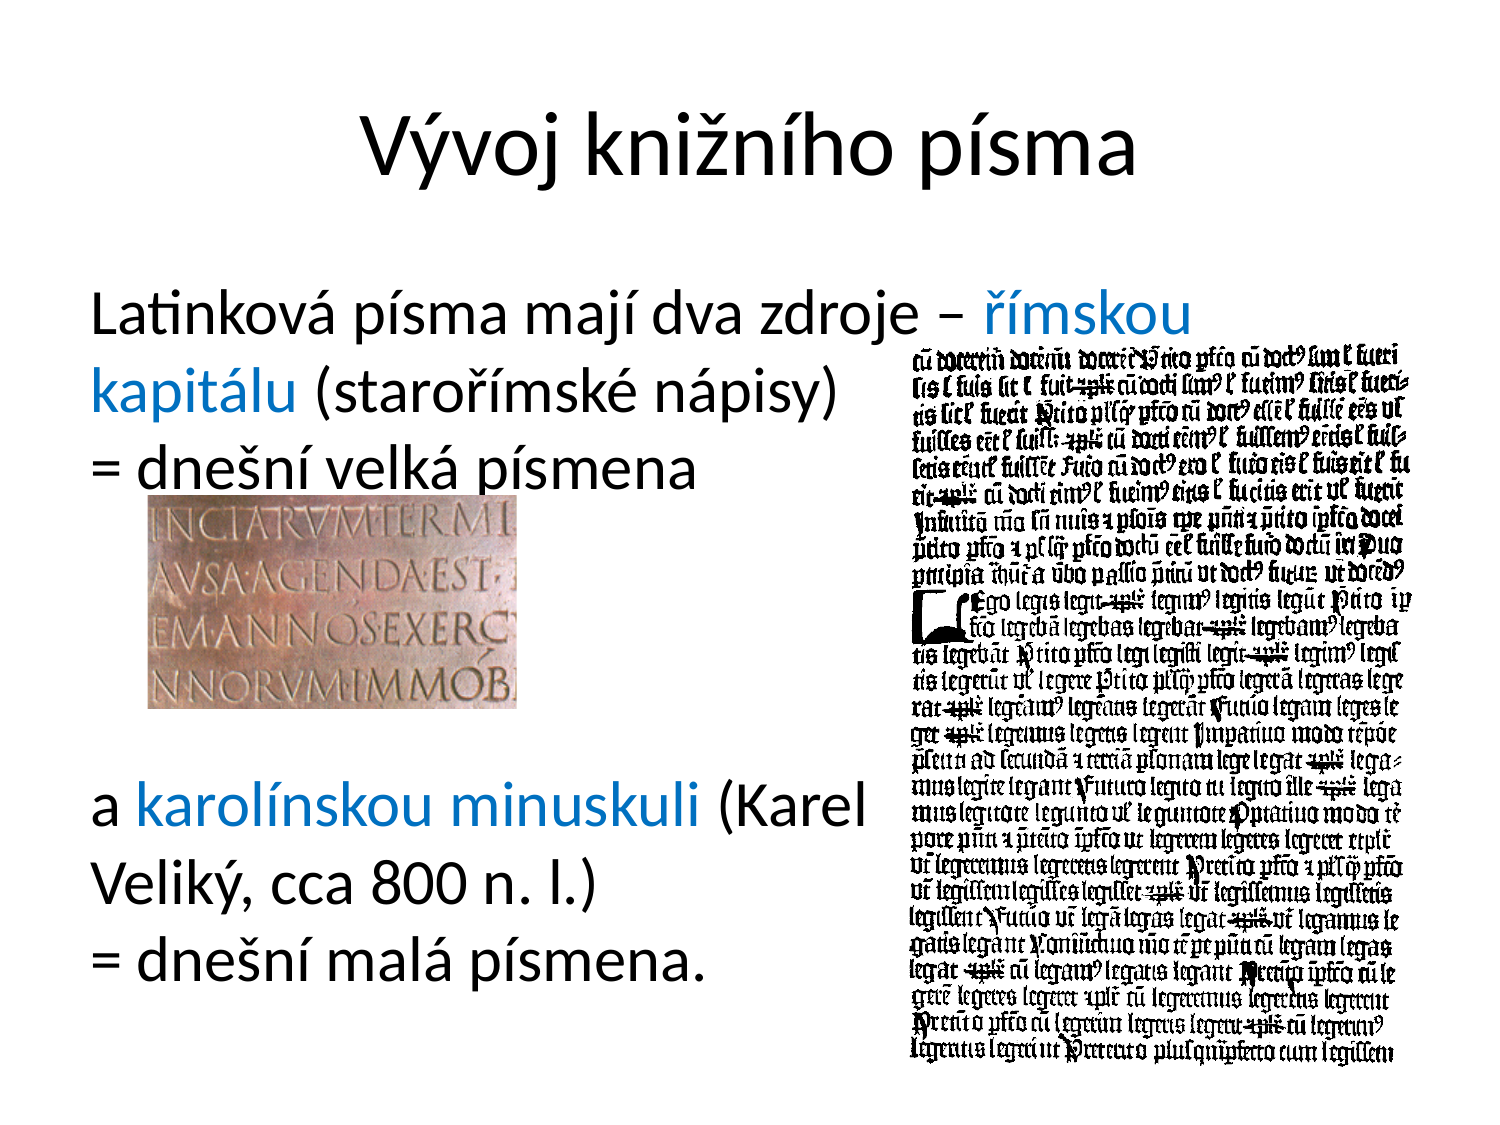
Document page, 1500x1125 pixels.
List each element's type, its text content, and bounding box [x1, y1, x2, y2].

list Latinková písma mají dva zdroje – římskou kapitálu (starořímské nápisy) = dnešní velká písmena a karolínskou minuskuli (Karel Veliký, cca 800 n. l.) = dnešní malá písmena. [75, 262, 1425, 1005]
picture [903, 341, 1419, 1075]
picture [147, 495, 517, 709]
title Vývoj knižního písma [75, 45, 1425, 233]
